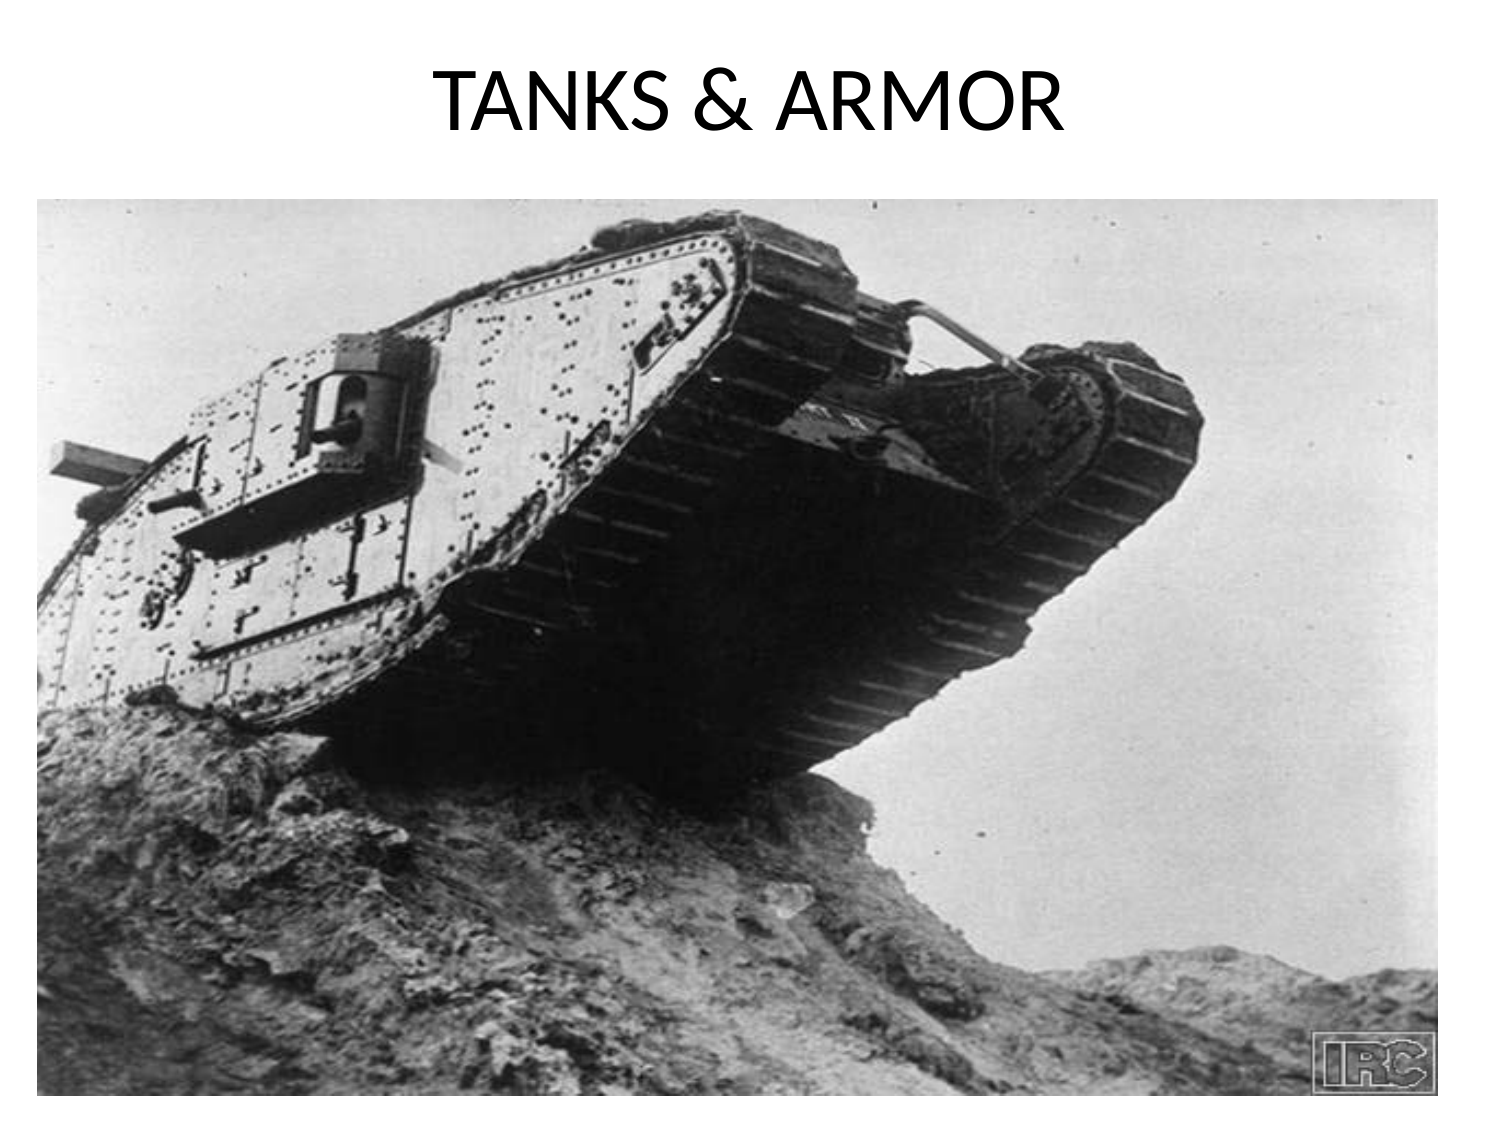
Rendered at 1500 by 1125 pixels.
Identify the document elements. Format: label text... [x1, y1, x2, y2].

title TANKS & ARMOR [75, 0, 1425, 188]
picture [37, 199, 1438, 1096]
